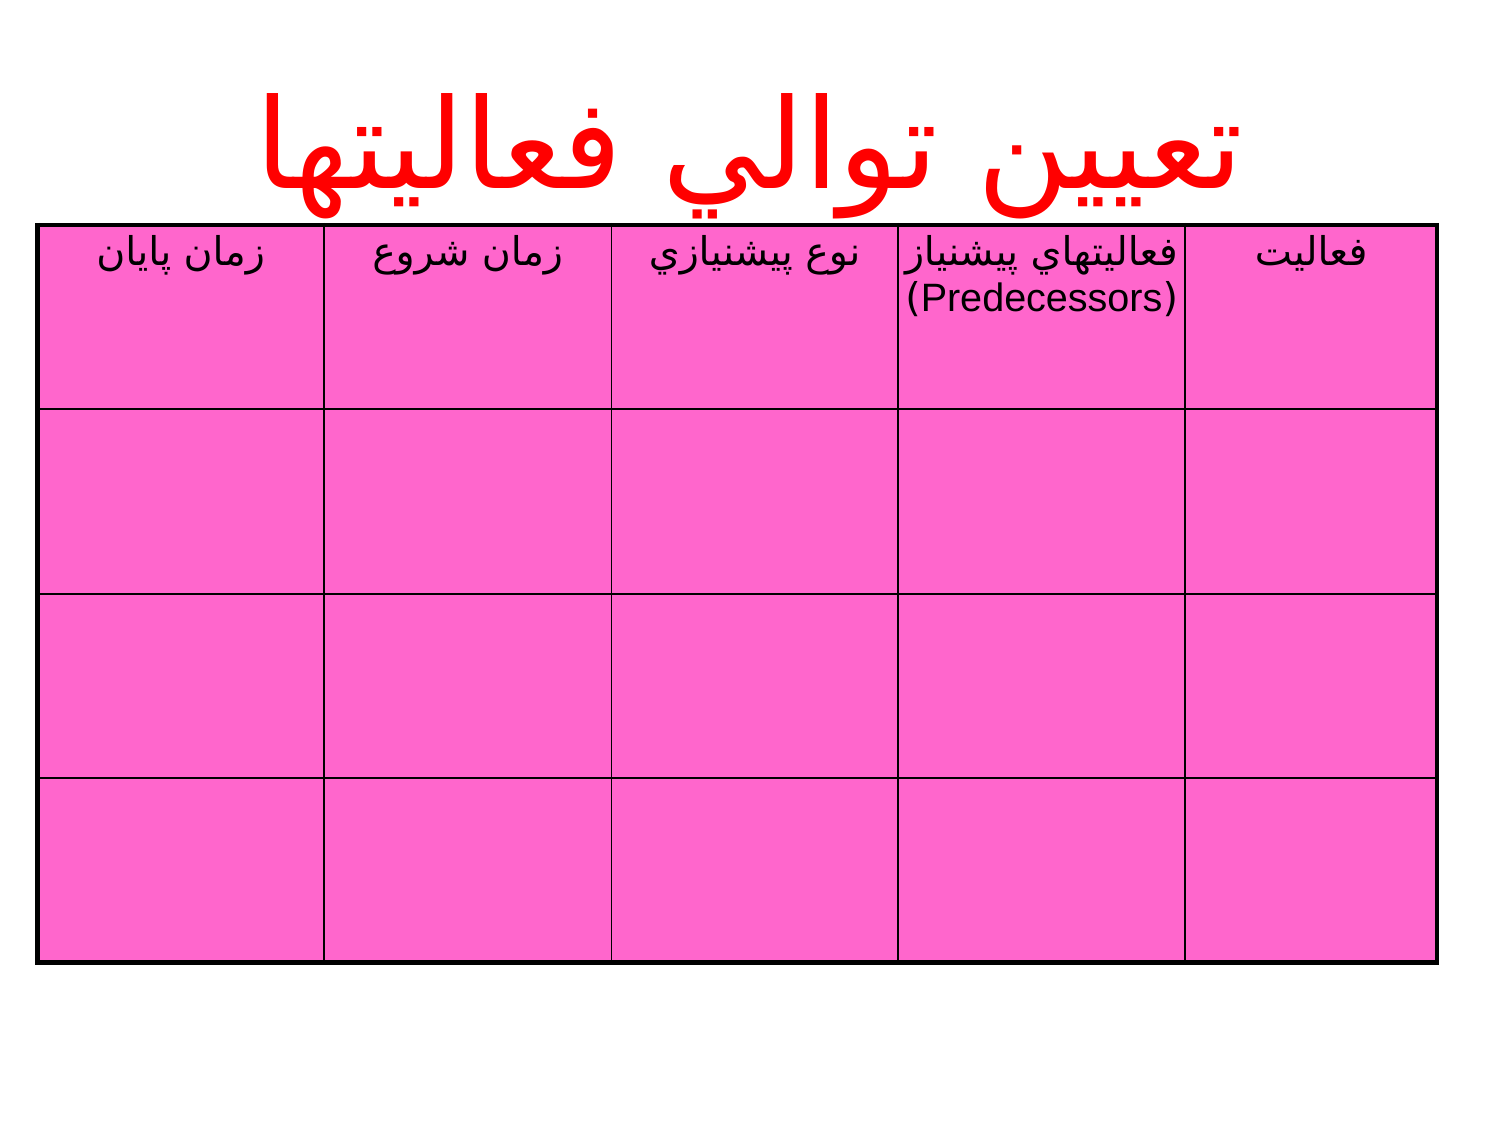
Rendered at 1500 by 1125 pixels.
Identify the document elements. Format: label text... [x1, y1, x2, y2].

table_cell [325, 410, 611, 593]
table_cell [612, 595, 897, 777]
table_cell [1186, 779, 1435, 960]
table_cell [612, 410, 897, 593]
table_cell [325, 595, 611, 777]
table_cell [40, 410, 323, 593]
table_cell [899, 410, 1184, 593]
table_cell [612, 779, 897, 960]
table_header فعاليت [1186, 227, 1435, 408]
table_cell [40, 595, 323, 777]
table_header زمان پايان [40, 227, 323, 408]
table_cell [899, 595, 1184, 777]
table_cell [325, 779, 611, 960]
table_cell [1186, 410, 1435, 593]
title تعيين توالي فعاليتها [74, 44, 1426, 223]
table_header فعاليتهاي پيشنياز (Predecessors) [899, 227, 1184, 408]
table_cell [899, 779, 1184, 960]
table_cell [1186, 595, 1435, 777]
table_header زمان شروع [325, 227, 611, 408]
table_cell [40, 779, 323, 960]
table_header نوع پيشنيازي [612, 227, 897, 408]
